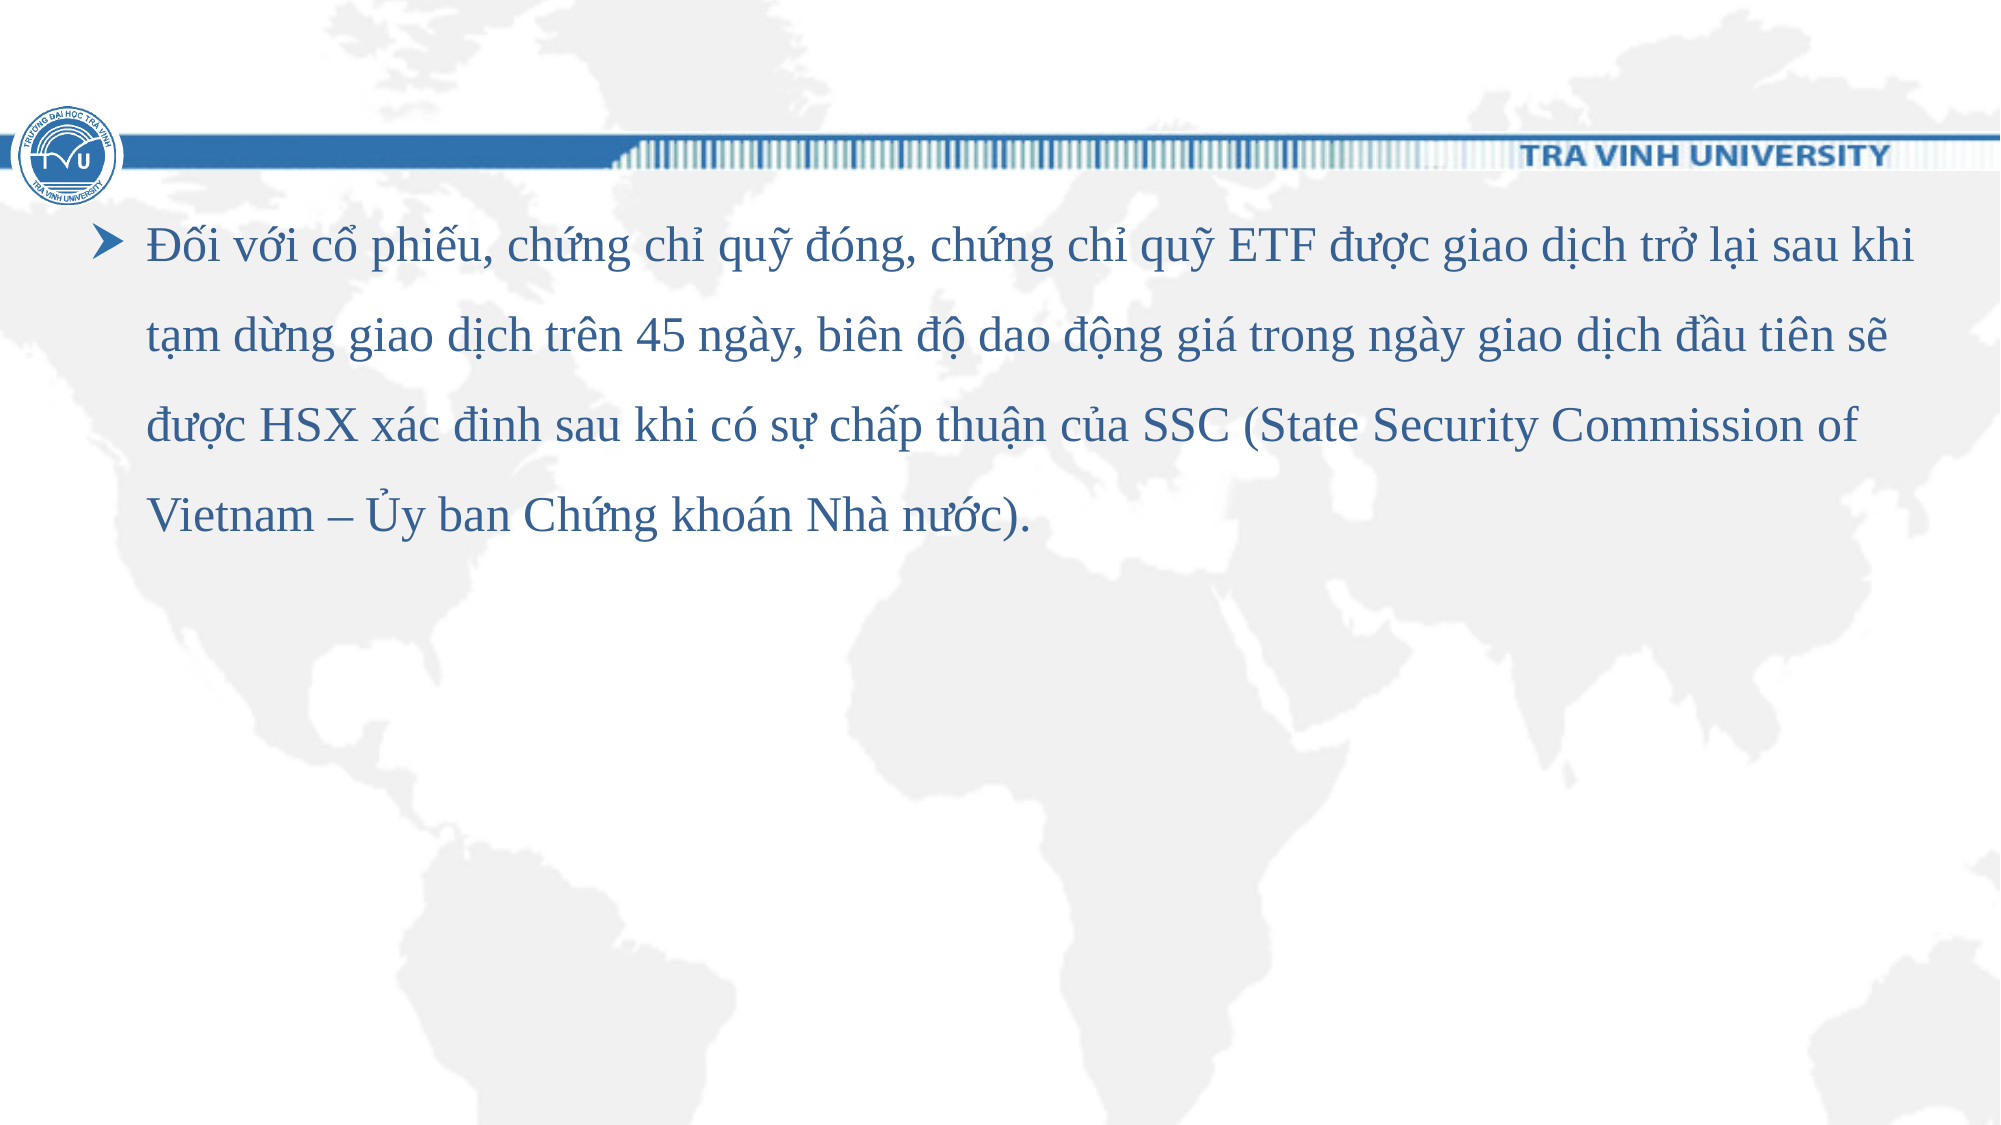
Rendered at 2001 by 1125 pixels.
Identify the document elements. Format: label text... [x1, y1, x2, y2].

picture [0, 0, 2000, 1125]
list Đối với cổ phiếu, chứng chỉ quỹ đóng, chứng chỉ quỹ ETF được giao dịch trở lại sau khi tạm dừng giao dịch trên 45 ngày, biên độ dao động giá trong ngày giao dịch đầu tiên sẽ được HSX xác đinh sau khi có sự chấp thuận của SSC (State Security Commission of Vietnam – Ủy ban Chứng khoán Nhà nước). [75, 173, 1936, 1043]
